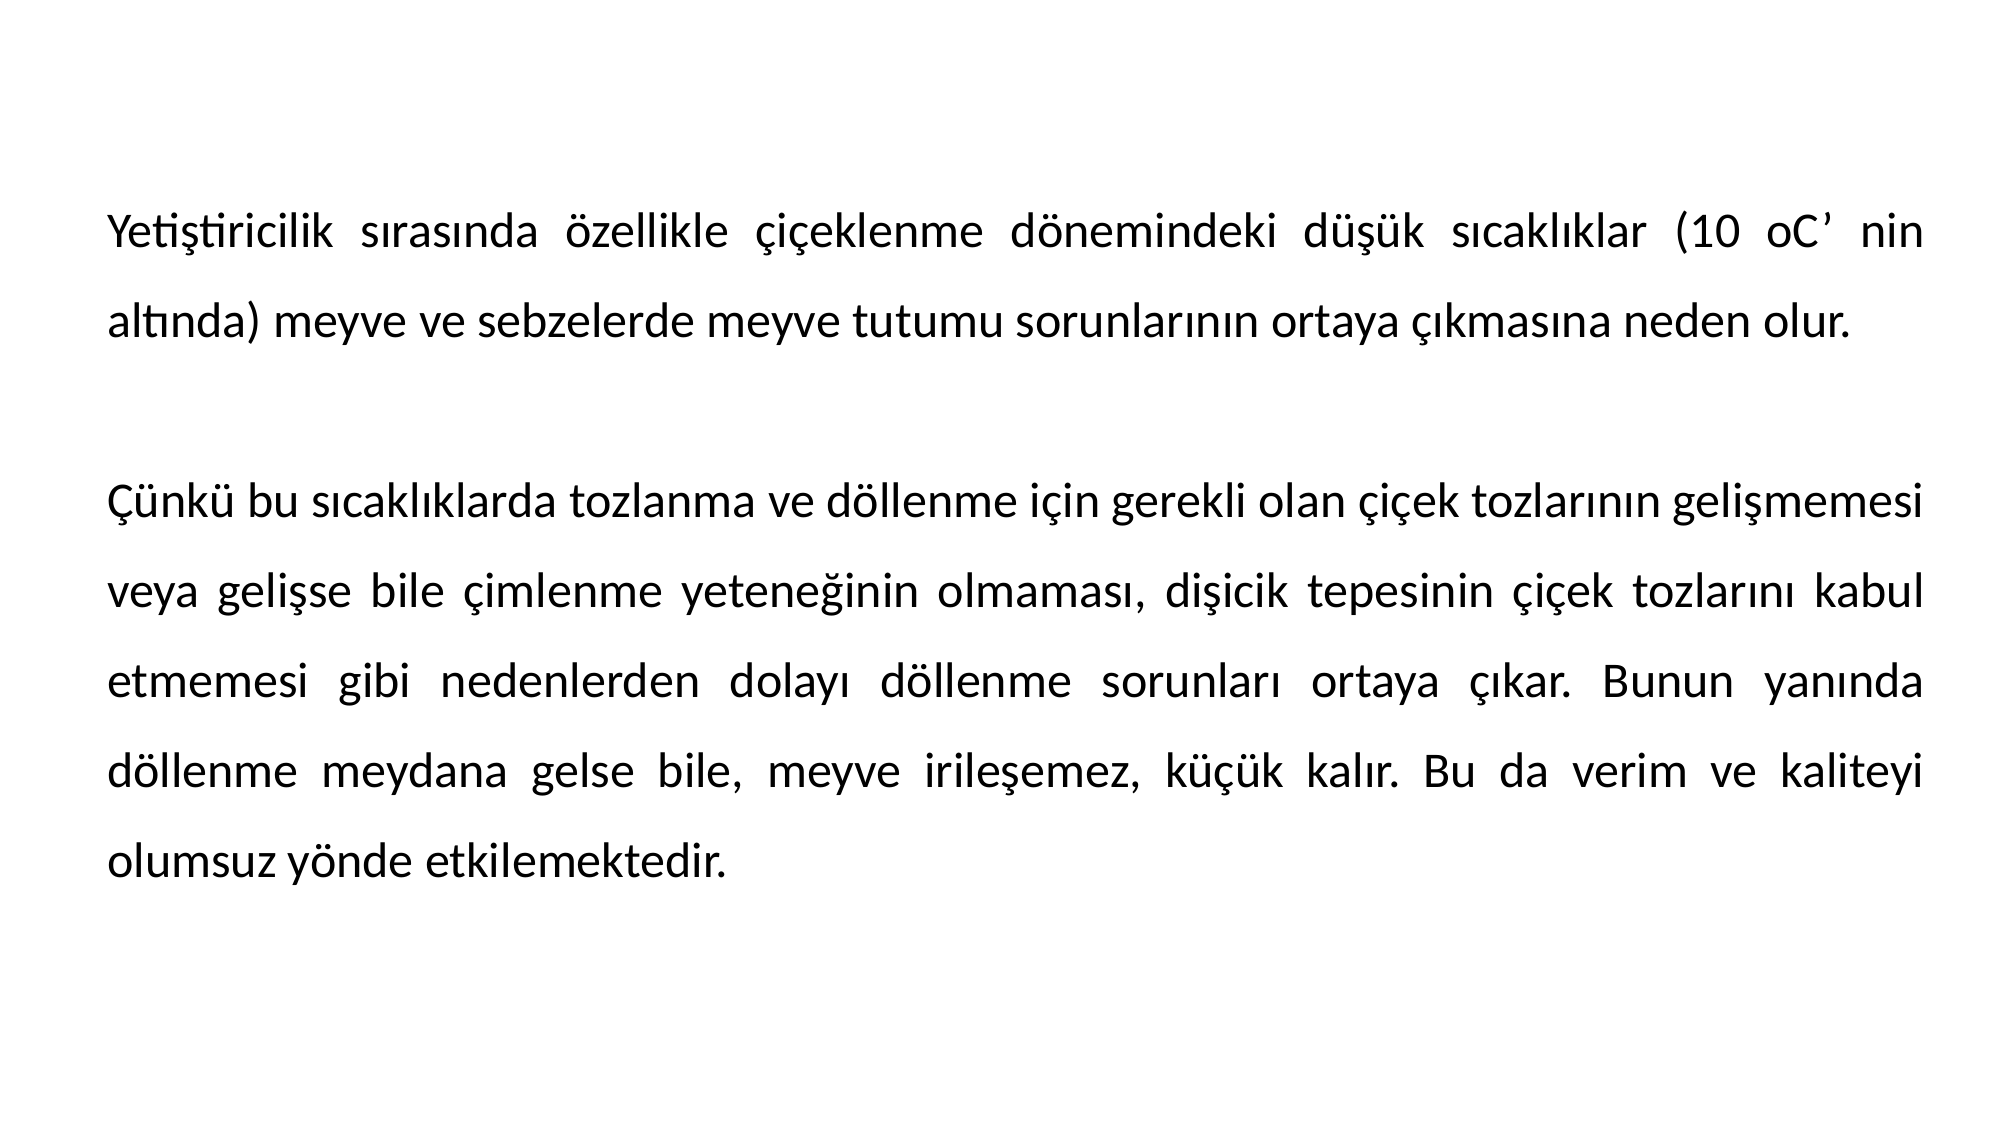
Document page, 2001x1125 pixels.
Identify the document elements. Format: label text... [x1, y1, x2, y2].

text_box Yetiştiricilik sırasında özellikle çiçeklenme dönemindeki düşük sıcaklıklar (10 oC’ nin altında) meyve ve sebzelerde meyve tutumu sorunlarının ortaya çıkmasına neden olur. Çünkü bu sıcaklıklarda tozlanma ve döllenme için gerekli olan çiçek tozlarının gelişmemesi veya gelişse bile çimlenme yeteneğinin olmaması, dişicik tepesinin çiçek tozlarını kabul etmemesi gibi nedenlerden dolayı döllenme sorunları ortaya çıkar. Bunun yanında döllenme meydana gelse bile, meyve irileşemez, küçük kalır. Bu da verim ve kaliteyi olumsuz yönde etkilemektedir. [92, 159, 1941, 985]
